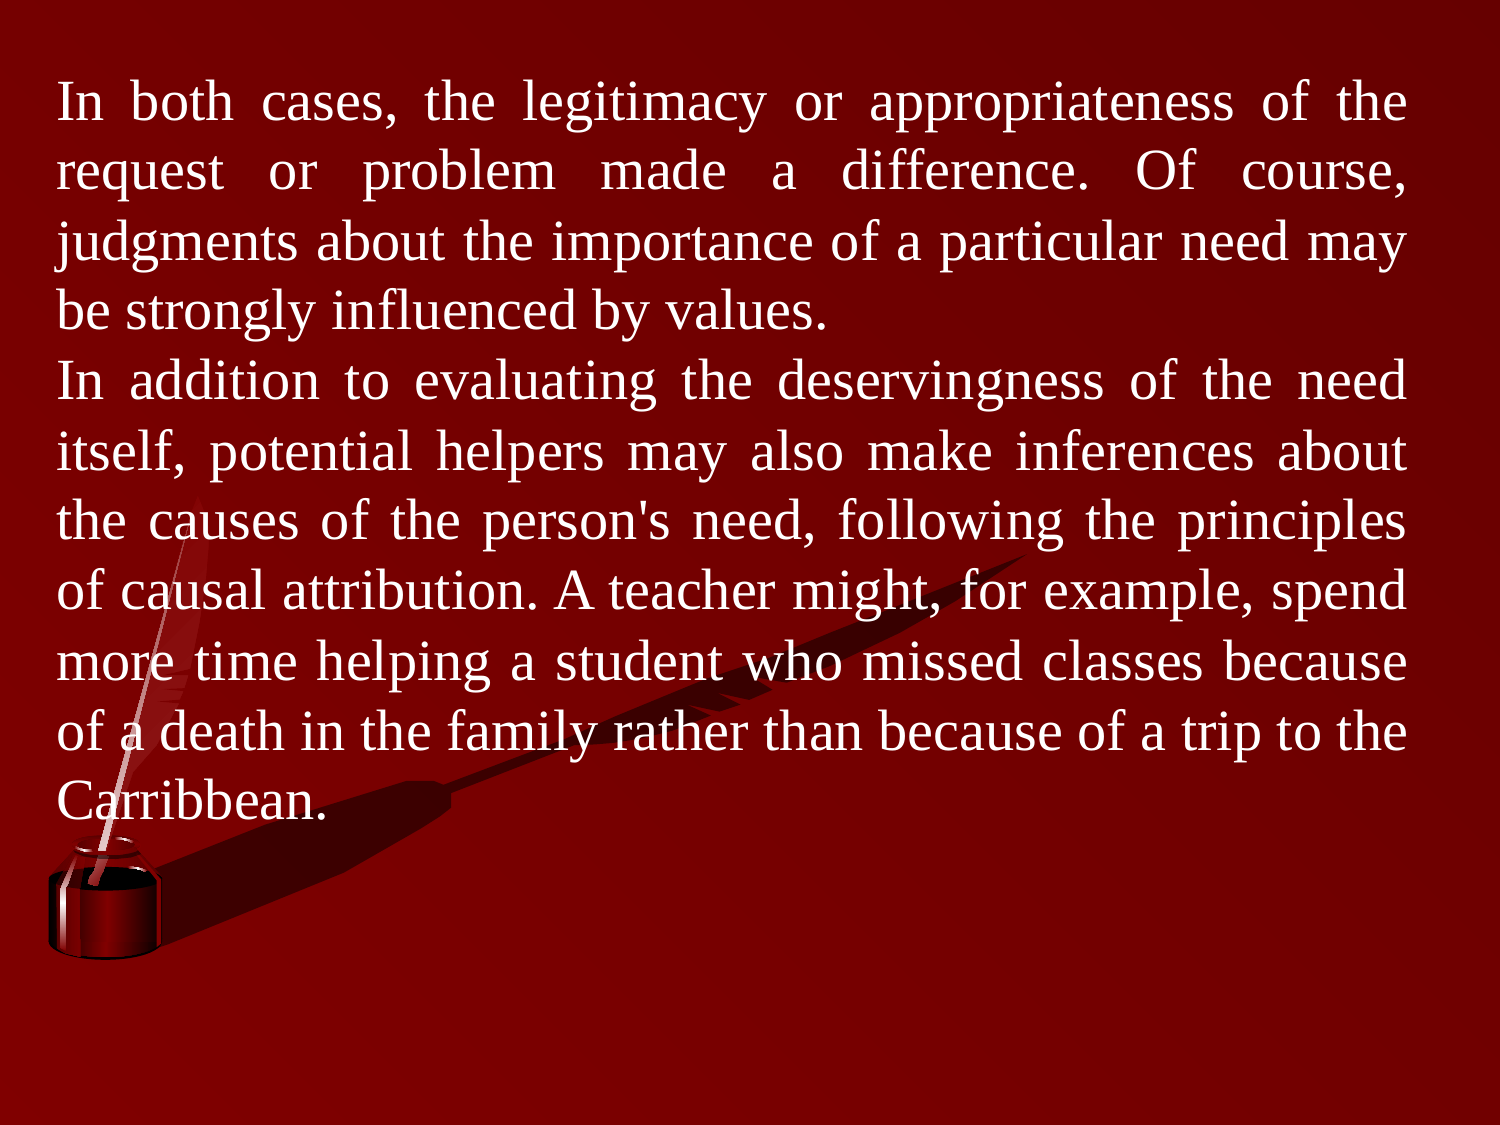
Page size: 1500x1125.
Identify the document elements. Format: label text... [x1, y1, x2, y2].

text_box In both cases, the legitimacy or appropriateness of the request or problem made a difference. Of course, judgments about the importance of a particular need may be strongly influenced by values. In addition to evaluating the deservingness of the need itself, potential helpers may also make inferences about the causes of the person's need, following the principles of causal attribution. A teacher might, for example, spend more time helping a student who missed classes because of a death in the family rather than because of a trip to the Carribbean. [41, 54, 1424, 839]
